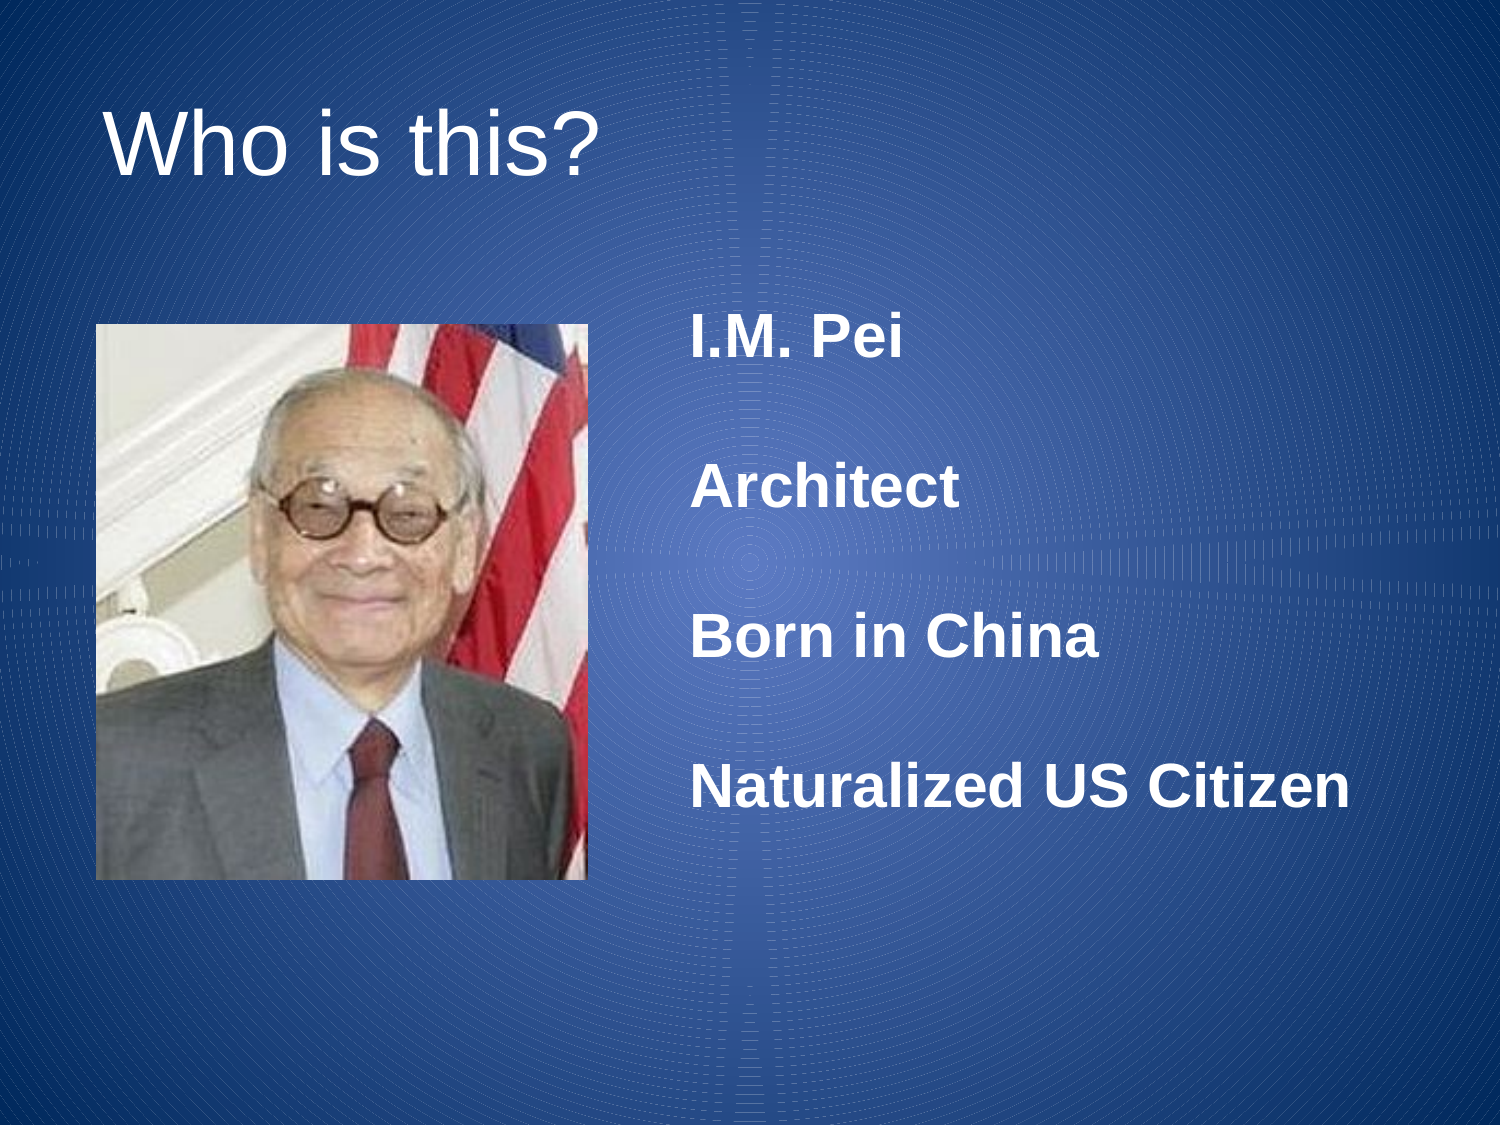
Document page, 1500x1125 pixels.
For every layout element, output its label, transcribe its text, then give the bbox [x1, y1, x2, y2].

picture [96, 324, 589, 880]
text_box I.M. Pei Architect Born in China Naturalized US Citizen [675, 287, 1496, 887]
title Who is this? [87, 45, 1425, 233]
